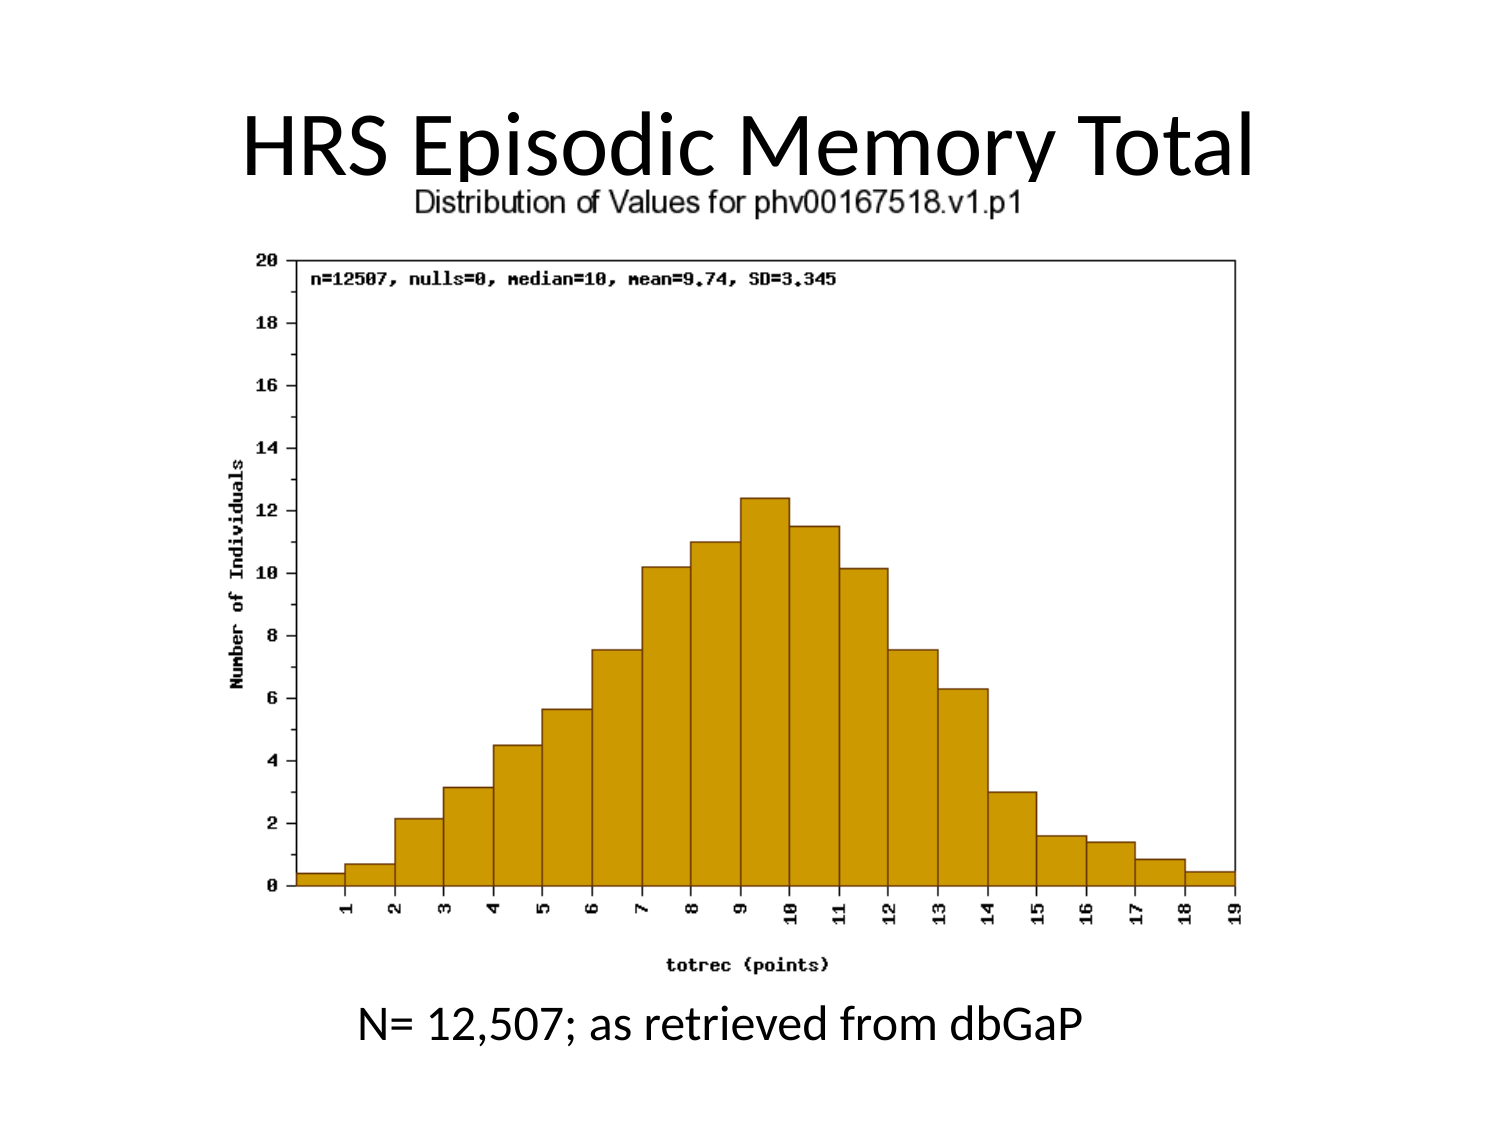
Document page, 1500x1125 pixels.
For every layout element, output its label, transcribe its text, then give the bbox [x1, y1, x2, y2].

title HRS Episodic Memory Total [75, 45, 1425, 233]
picture [174, 181, 1266, 1059]
